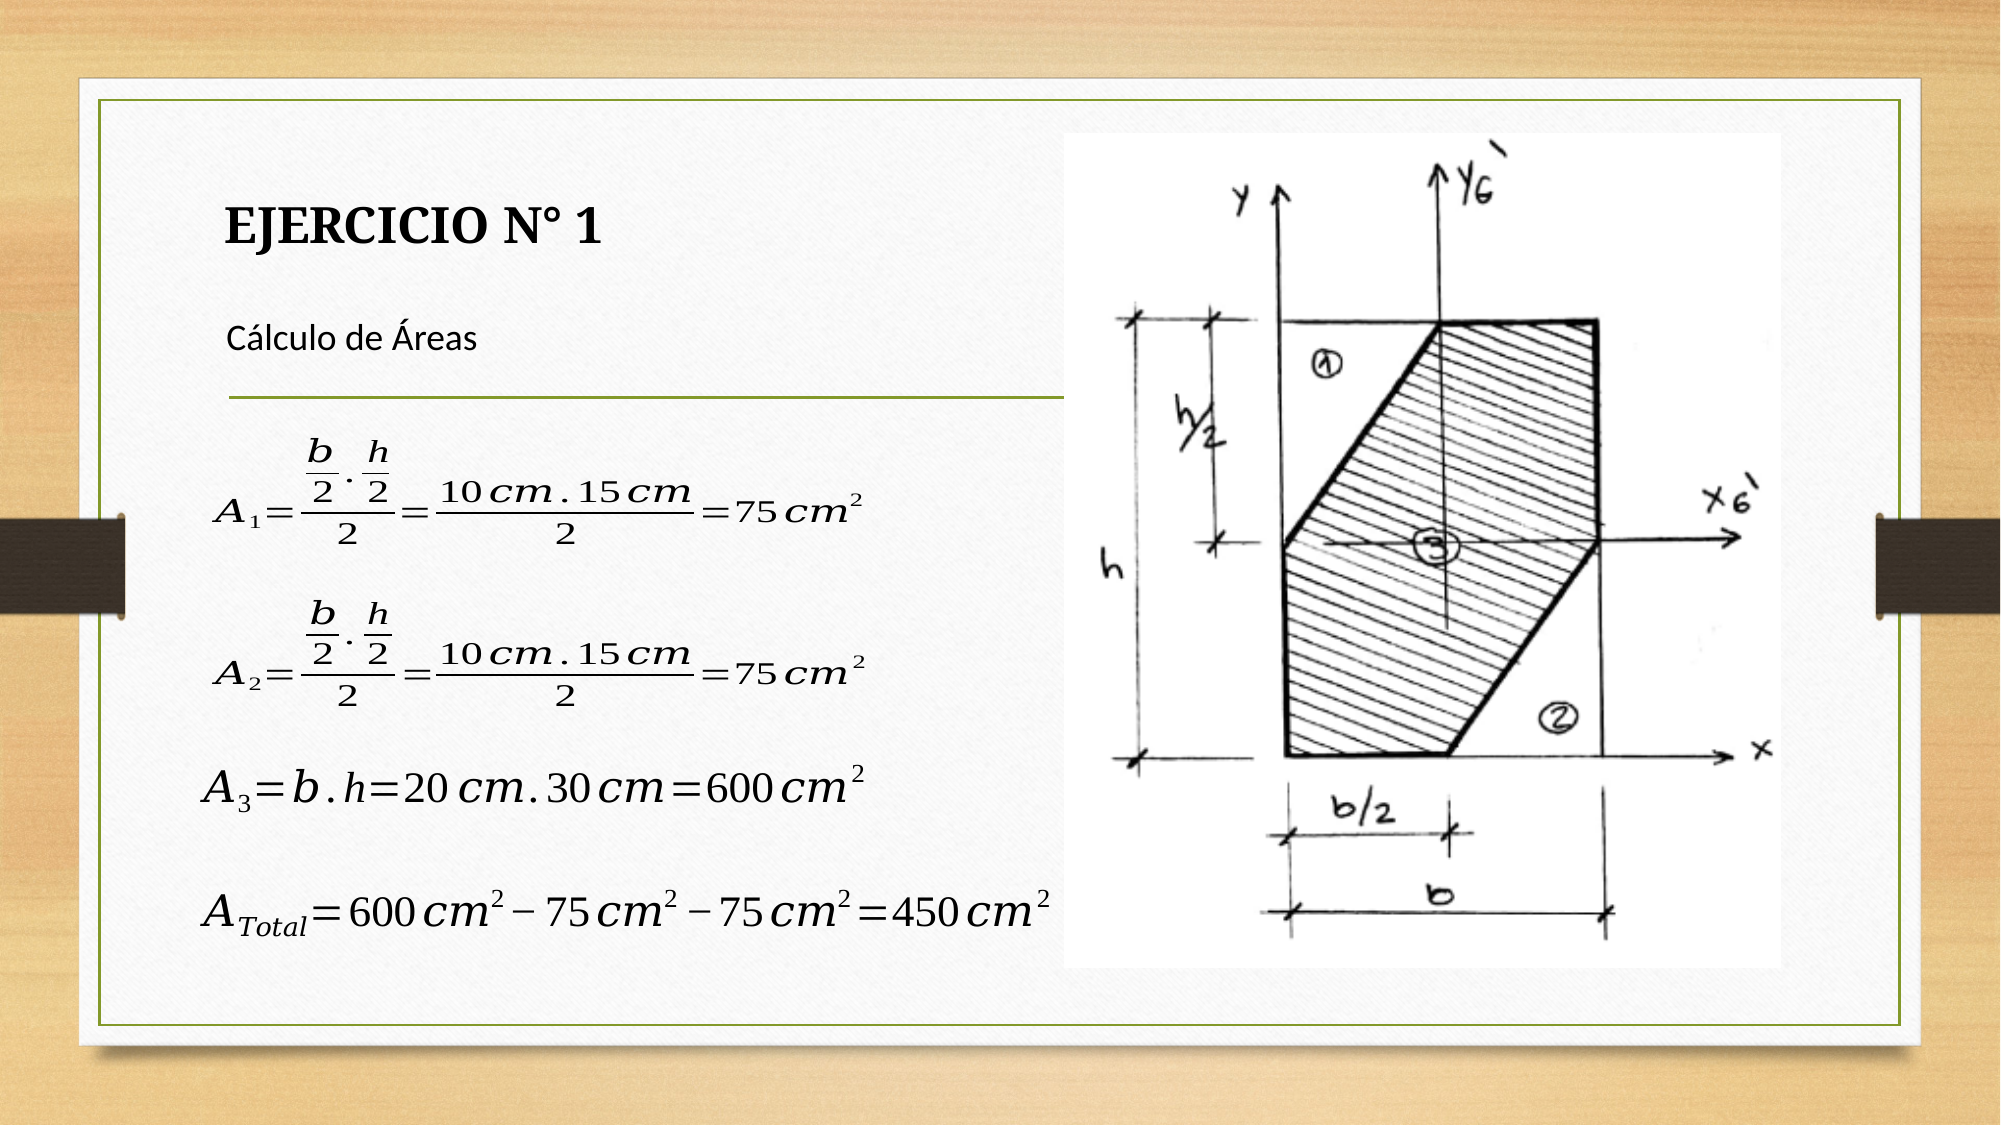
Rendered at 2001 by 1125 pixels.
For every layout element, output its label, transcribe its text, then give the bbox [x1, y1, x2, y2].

text_box Cálculo de Áreas [211, 305, 502, 365]
picture [0, 0, 2001, 1125]
text_box EJERCICIO N° 1 [209, 186, 638, 262]
